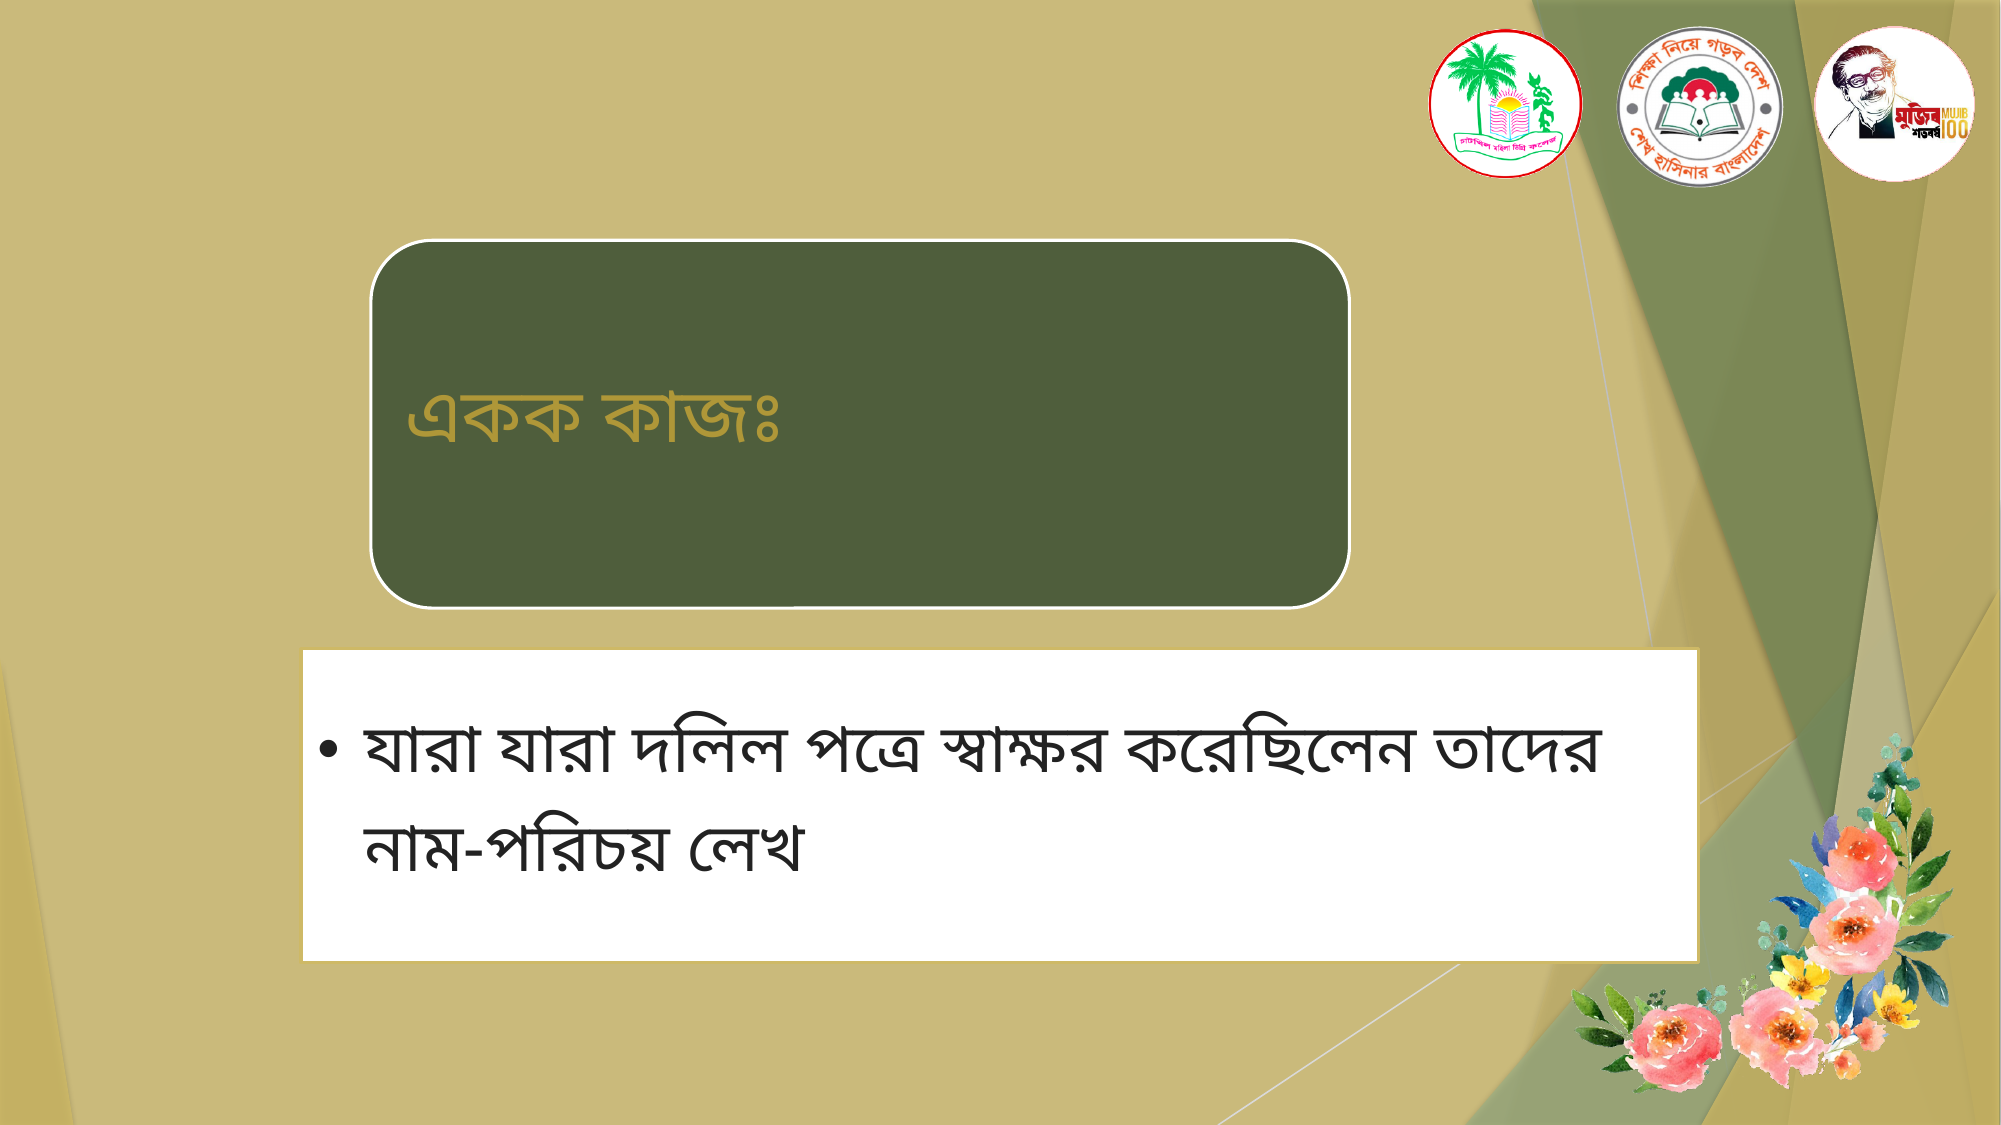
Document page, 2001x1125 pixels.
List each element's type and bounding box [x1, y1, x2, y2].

text_box [300, 199, 1419, 963]
text_box [1424, 25, 1976, 1125]
